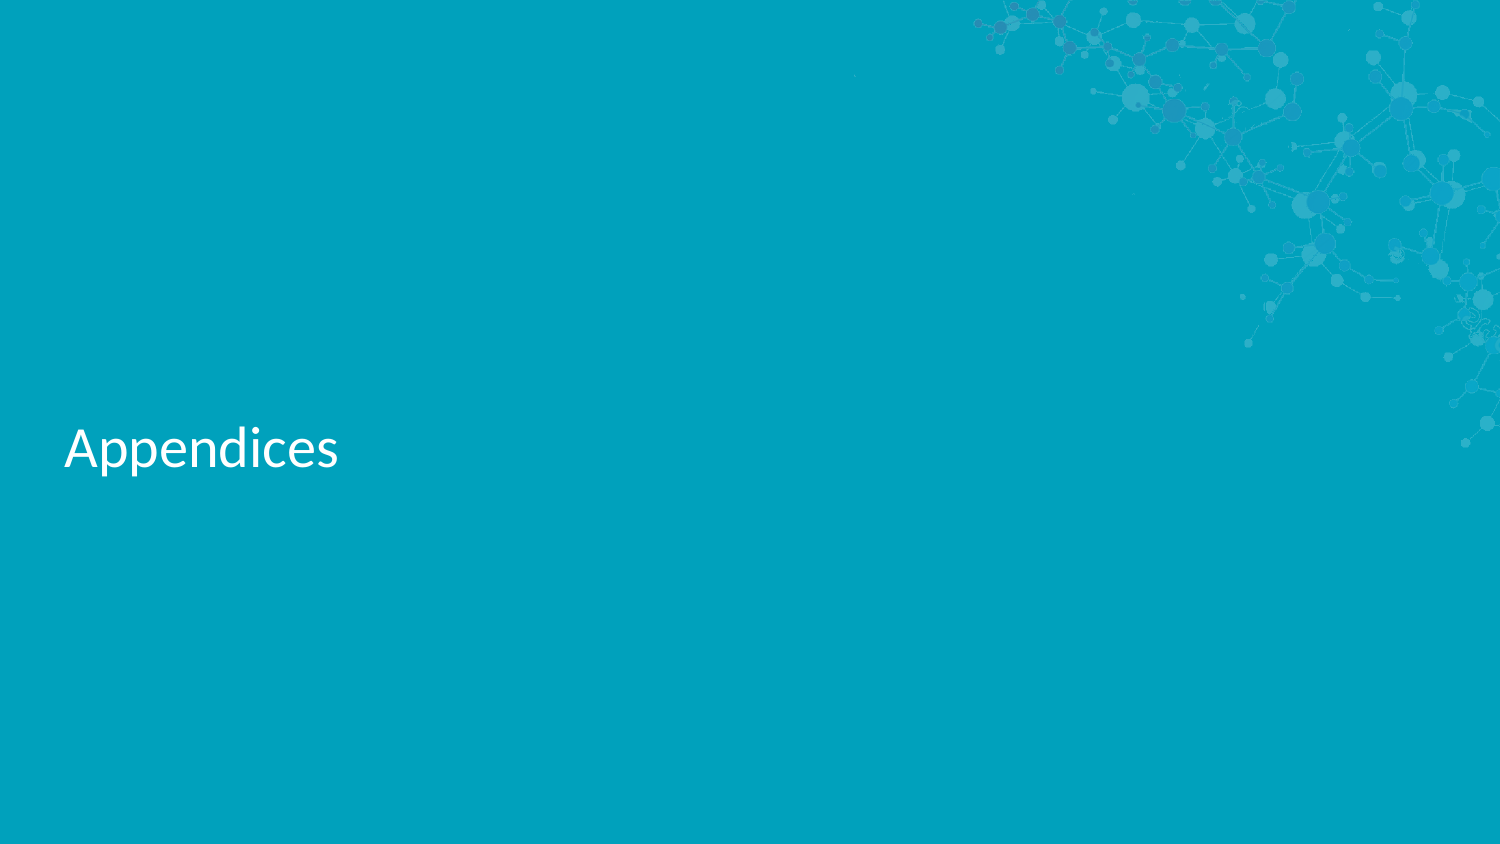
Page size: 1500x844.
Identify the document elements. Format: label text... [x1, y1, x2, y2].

title Appendices [49, 402, 1400, 480]
